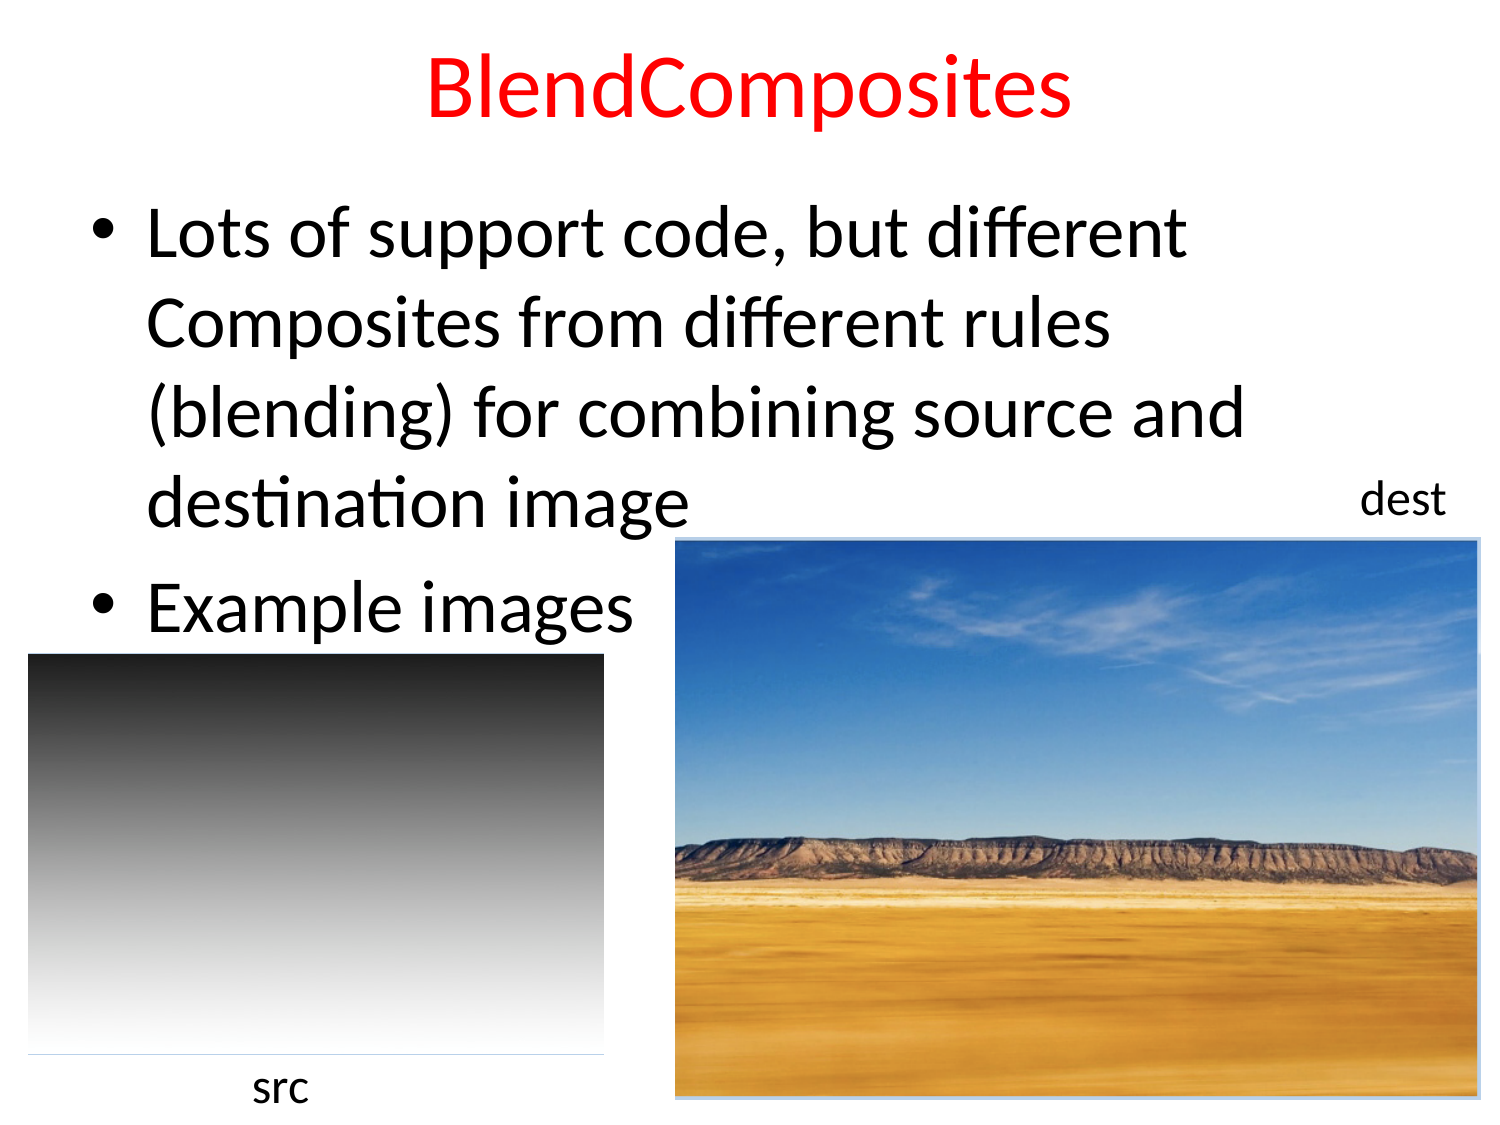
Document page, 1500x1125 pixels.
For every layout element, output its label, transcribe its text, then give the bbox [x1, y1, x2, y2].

text_box src [237, 1063, 325, 1122]
title BlendComposites [75, 0, 1425, 174]
picture [674, 537, 1481, 1101]
text_box dest [1345, 458, 1462, 533]
list Lots of support code, but different Composites from different rules (blending) for combining source and destination image Example images [75, 174, 1425, 1038]
picture [28, 653, 604, 1056]
